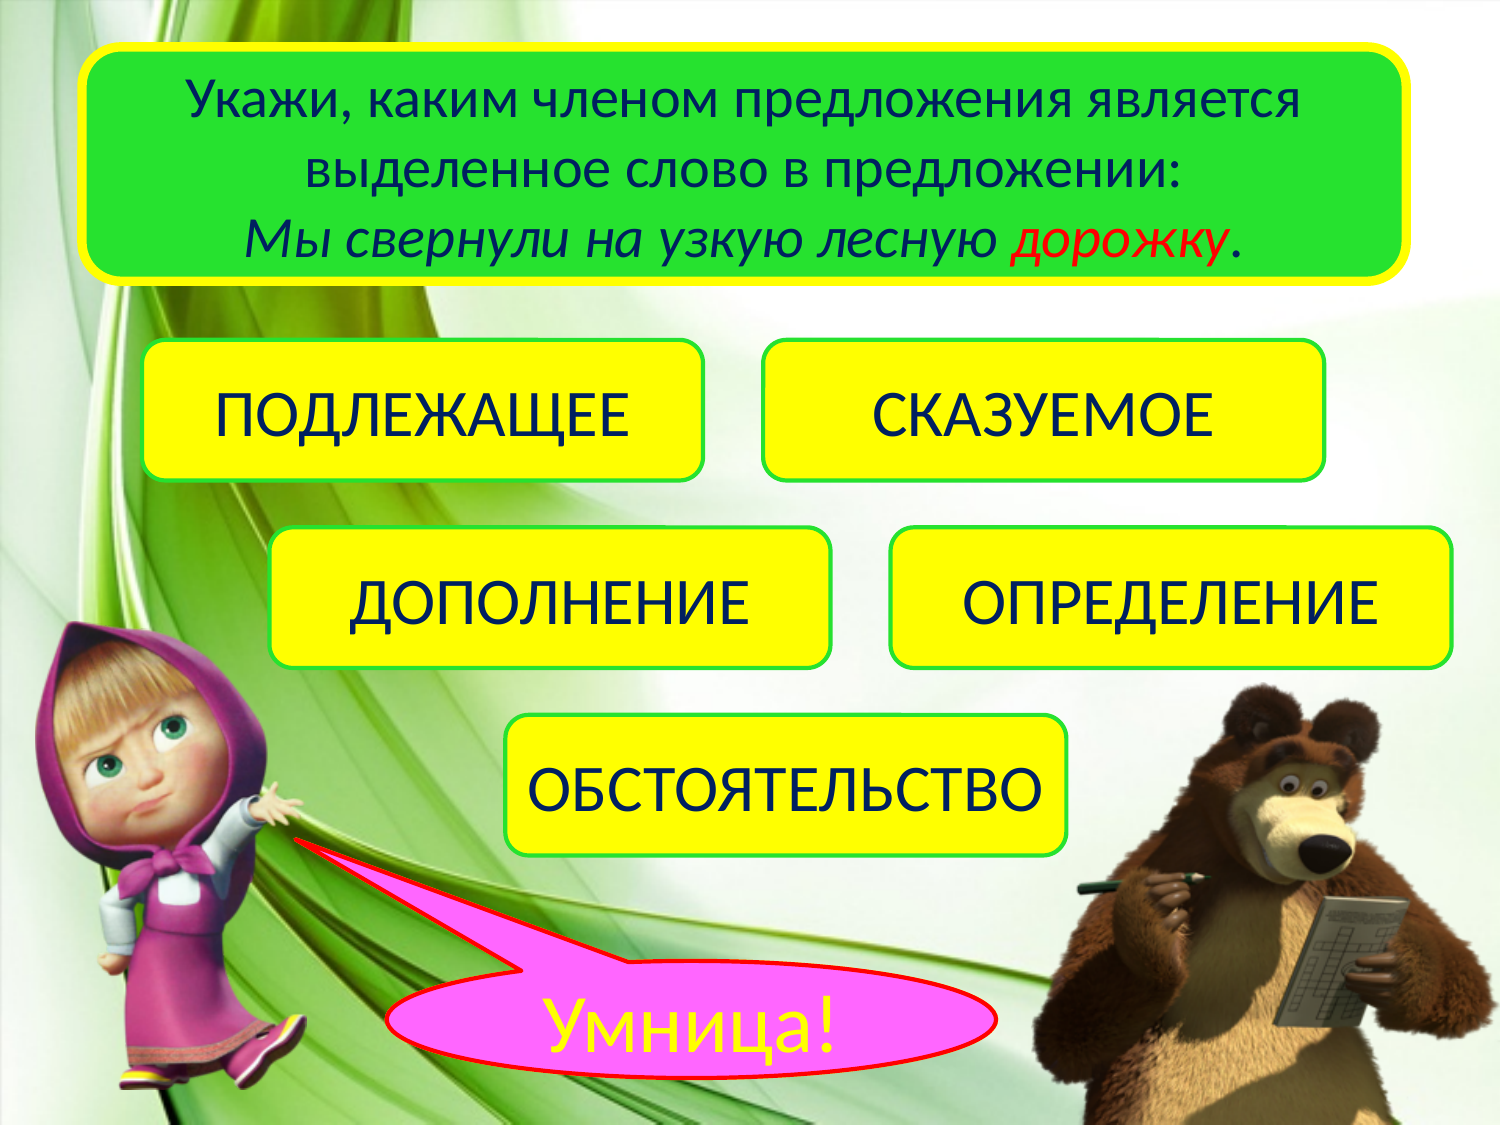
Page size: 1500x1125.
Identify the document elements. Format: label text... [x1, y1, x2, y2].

picture [0, 0, 1500, 1125]
text_box [138, 337, 1456, 870]
text_box Умница! [293, 837, 999, 1081]
text_box [490, 689, 1025, 869]
text_box Укажи, каким членом предложения является выделенное слово в предложении: Мы свернули на узкую лесную дорожку. [79, 44, 1409, 284]
